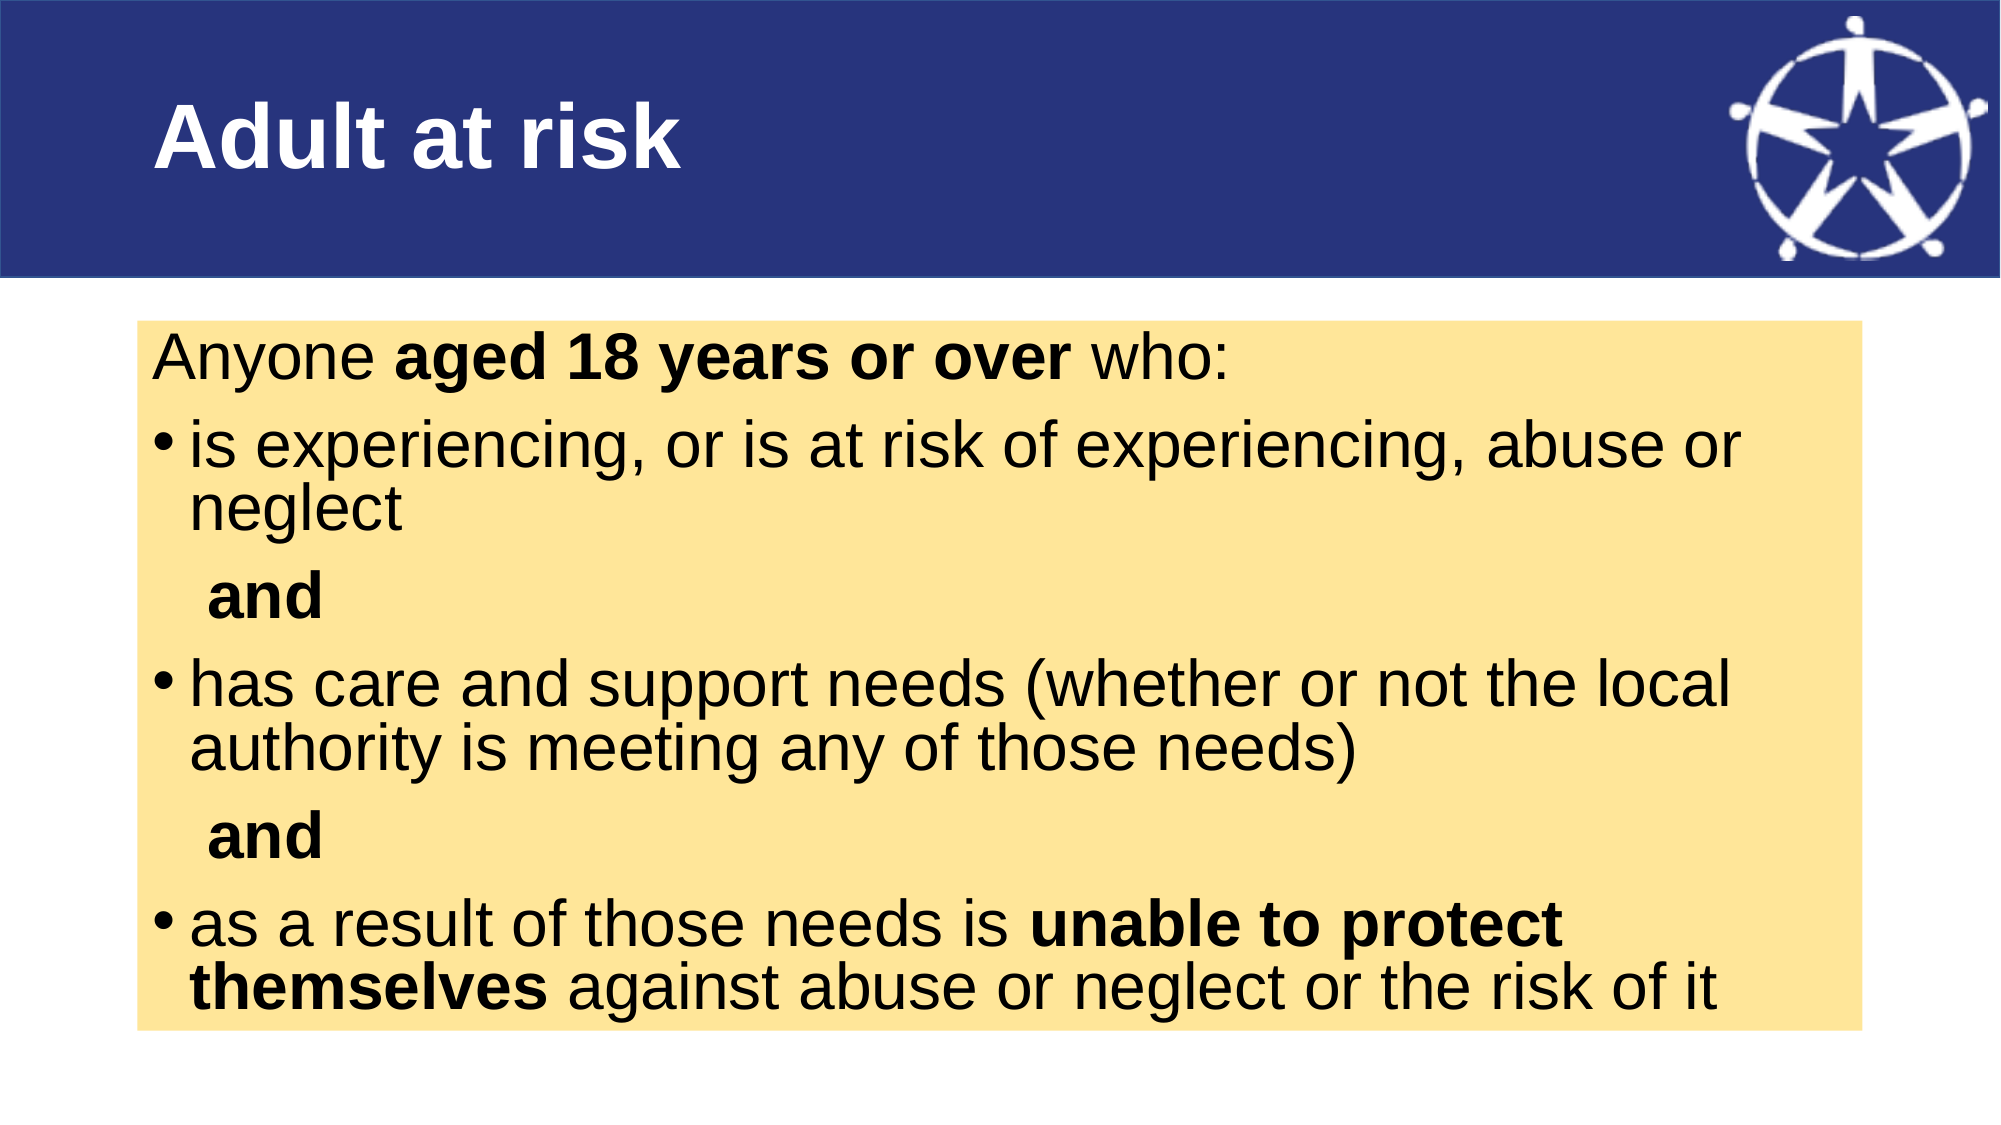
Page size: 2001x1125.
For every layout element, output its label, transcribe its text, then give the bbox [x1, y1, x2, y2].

picture [1721, 16, 1988, 261]
list Anyone aged 18 years or over who: is experiencing, or is at risk of experiencing, abuse or neglect and has care and support needs (whether or not the local authority is meeting any of those needs) and as a result of those needs is unable to protect themselves against abuse or neglect or the risk of it [137, 320, 1863, 1031]
title Adult at risk [137, 29, 1863, 248]
